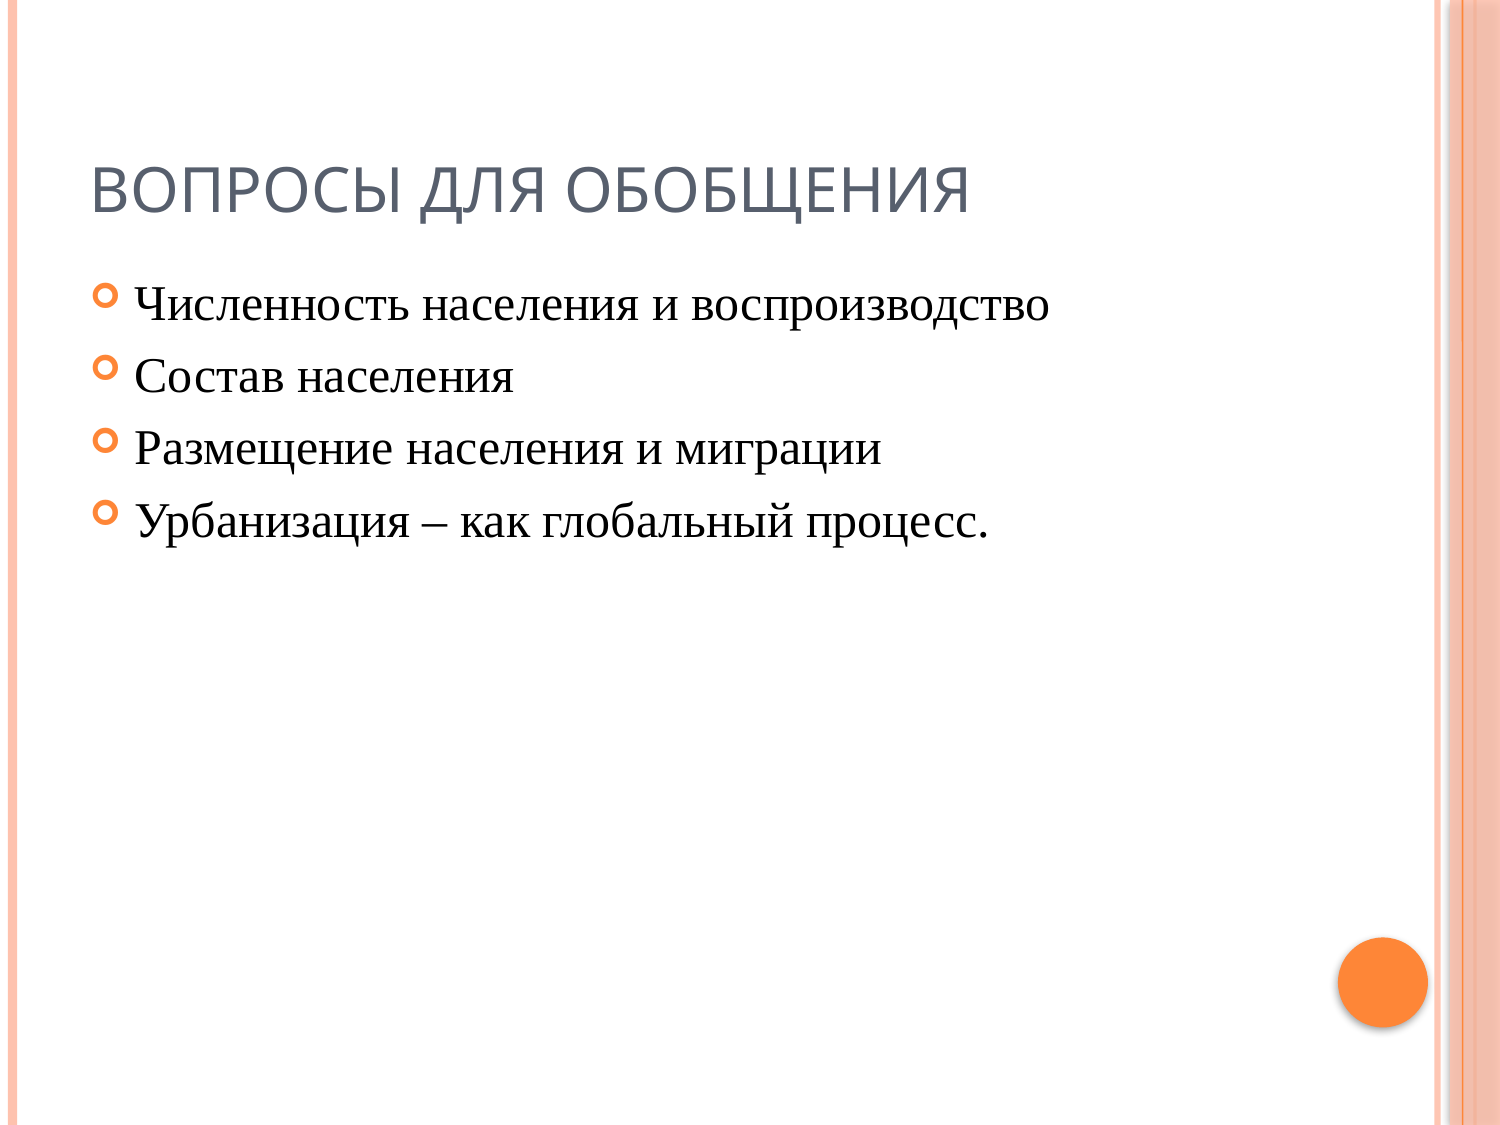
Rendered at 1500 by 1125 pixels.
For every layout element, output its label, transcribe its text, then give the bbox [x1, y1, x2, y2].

list Численность населения и воспроизводство Состав населения Размещение населения и миграции Урбанизация – как глобальный процесс. [75, 262, 1300, 1062]
title Вопросы для обобщения [75, 45, 1300, 233]
